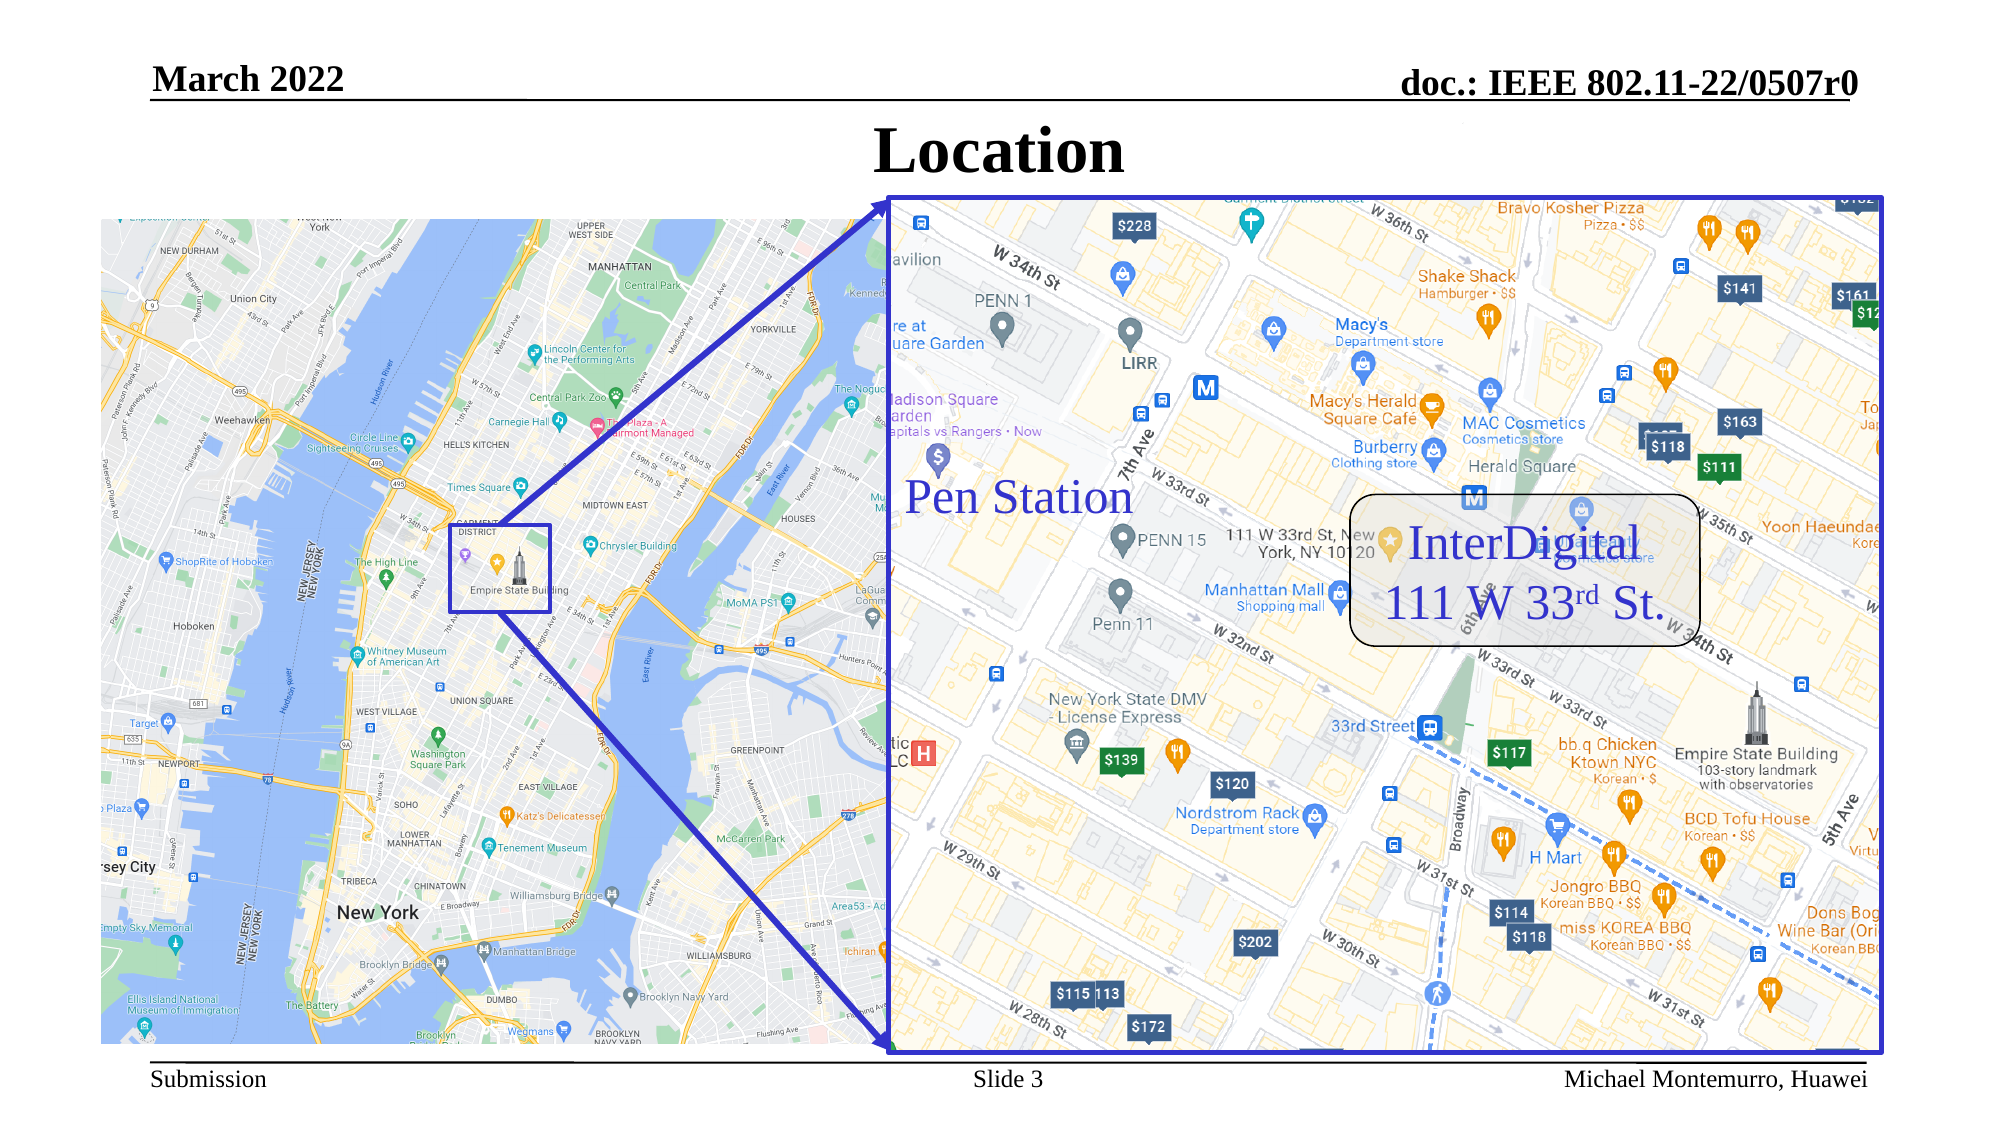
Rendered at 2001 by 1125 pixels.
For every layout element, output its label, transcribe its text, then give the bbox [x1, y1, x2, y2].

footer Michael Montemurro, Huawei [1171, 1061, 1869, 1093]
slide_number Slide 3 [950, 1061, 1067, 1123]
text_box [499, 198, 892, 526]
picture [101, 199, 1879, 1051]
title Location [149, 112, 1850, 180]
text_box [499, 612, 892, 1052]
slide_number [152, 54, 563, 100]
picture [1460, 104, 1466, 141]
